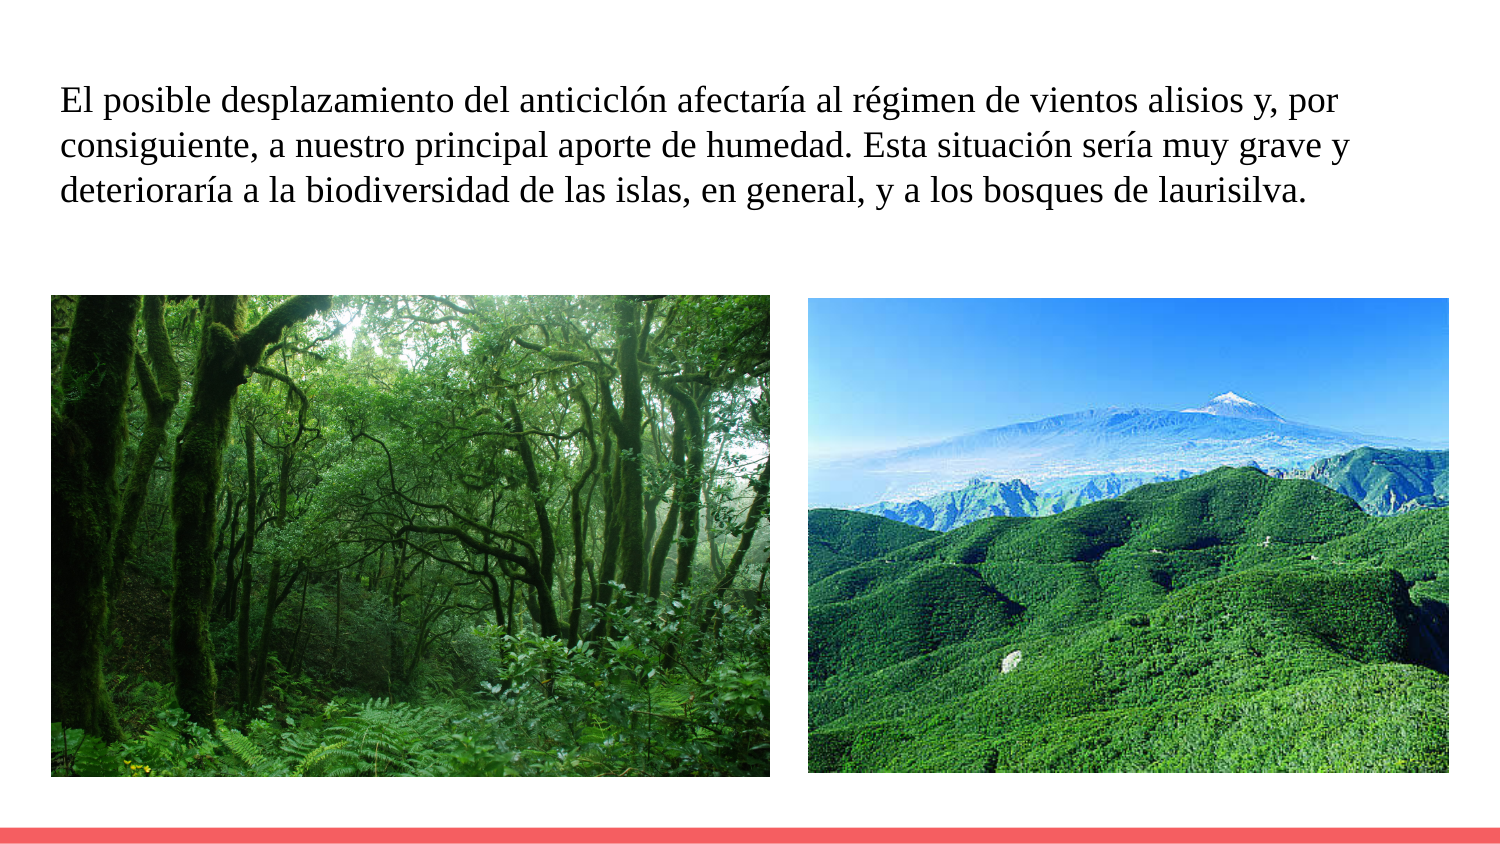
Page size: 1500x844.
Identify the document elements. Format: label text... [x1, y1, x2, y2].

picture [807, 298, 1450, 774]
picture [50, 295, 770, 777]
list El posible desplazamiento del anticiclón afectaría al régimen de vientos alisios y, por consiguiente, a nuestro principal aporte de humedad. Esta situación sería muy grave y deterioraría a la biodiversidad de las islas, en general, y a los bosques de laurisilva. [45, 60, 1443, 246]
